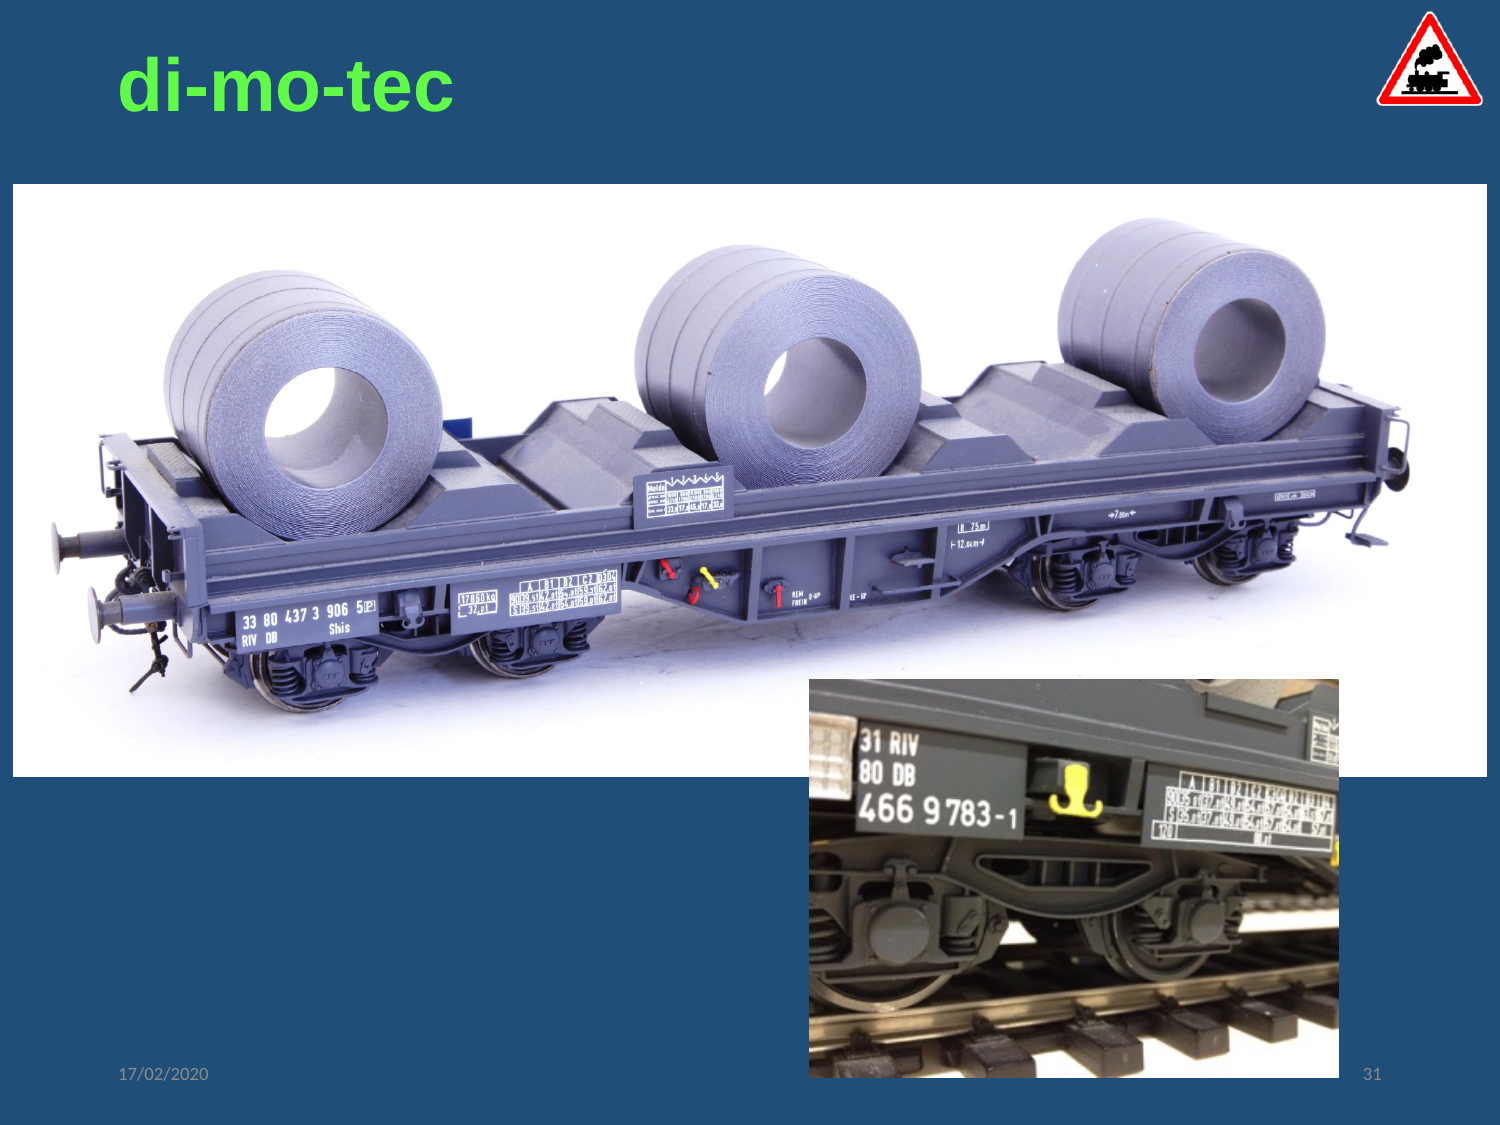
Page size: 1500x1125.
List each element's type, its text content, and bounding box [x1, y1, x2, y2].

picture [1375, 11, 1483, 106]
picture [809, 679, 1339, 1078]
text_box di-mo-tec [103, 0, 505, 134]
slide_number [103, 1042, 441, 1103]
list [13, 184, 1487, 777]
slide_number 31 [1059, 1042, 1397, 1103]
